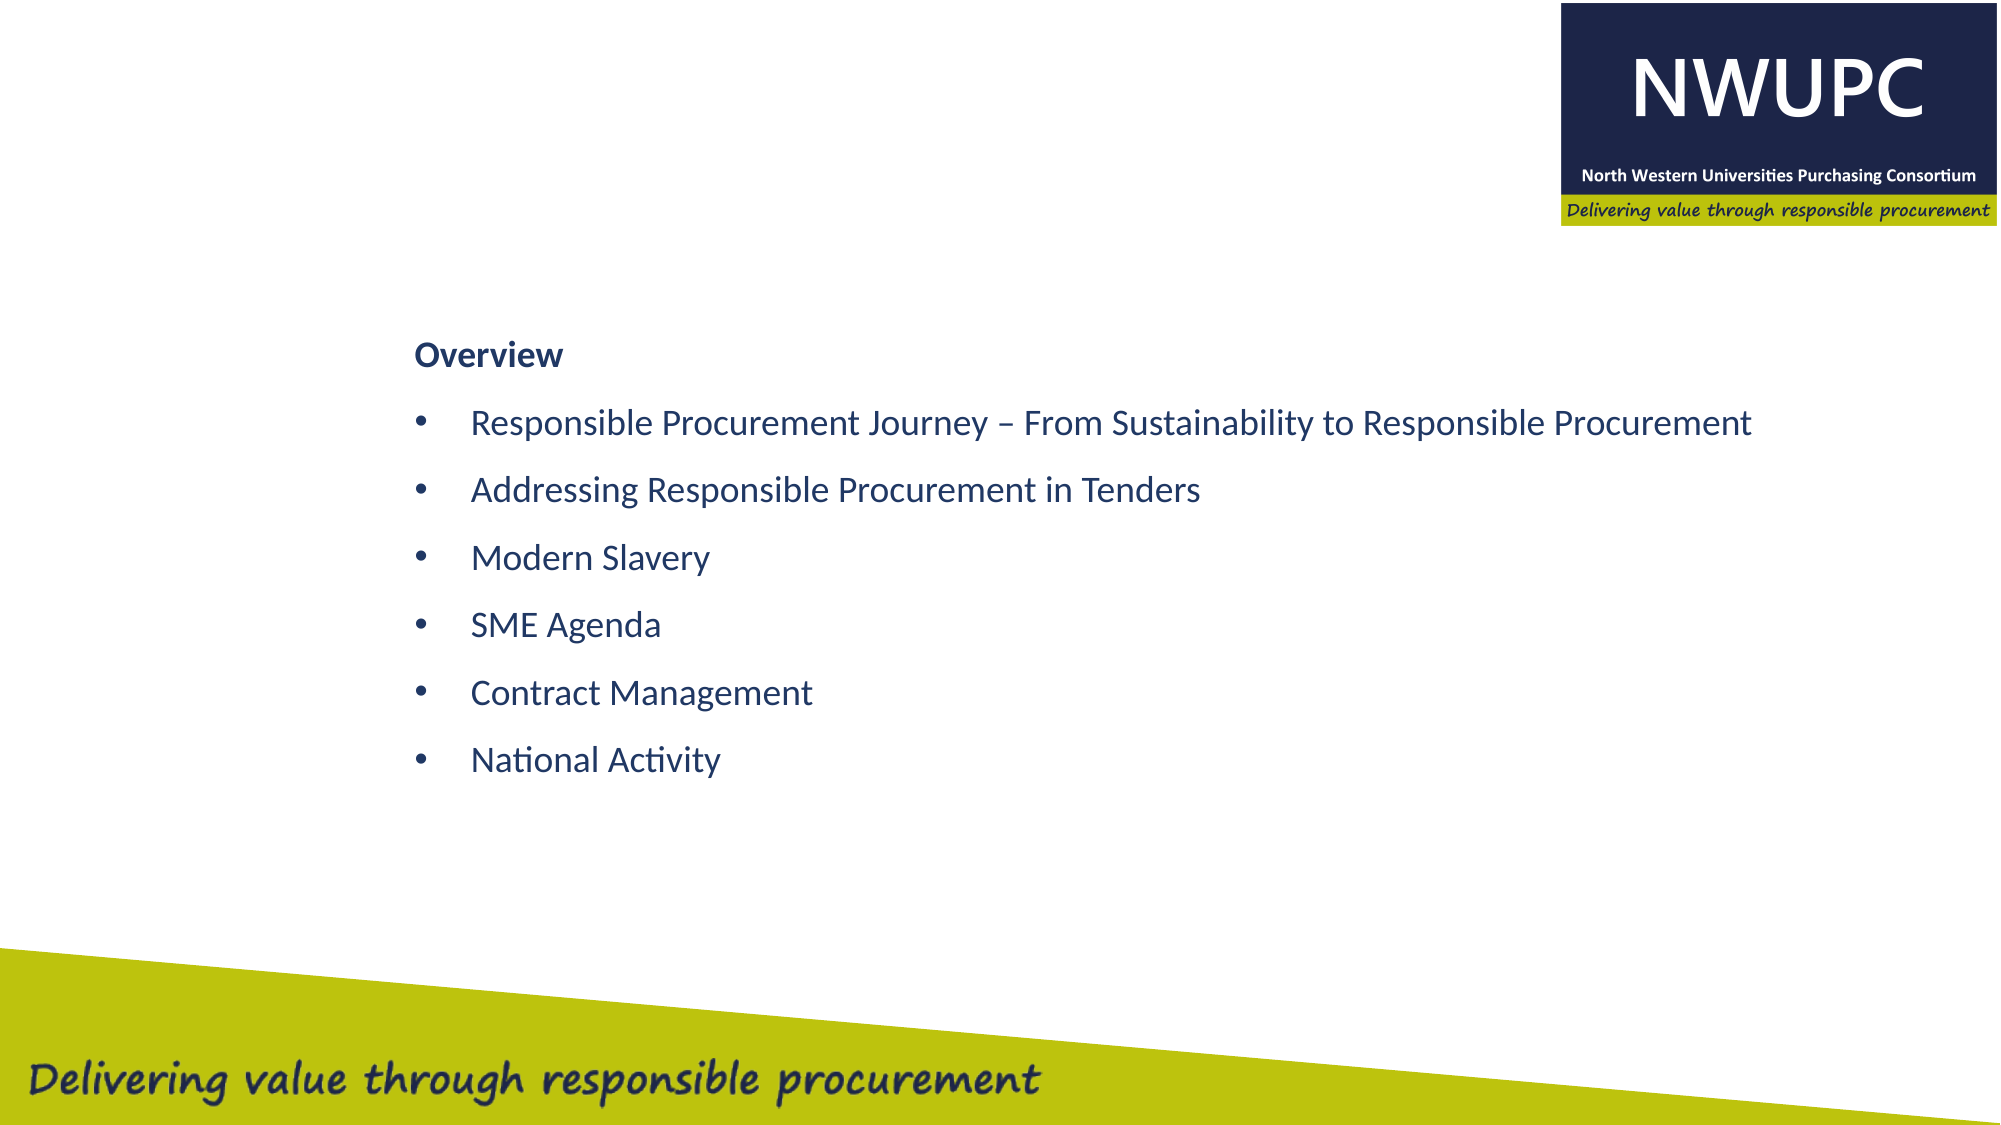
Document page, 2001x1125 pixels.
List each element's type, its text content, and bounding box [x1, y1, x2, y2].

picture [29, 1058, 1043, 1109]
picture [1561, 3, 1997, 226]
text_box [0, 947, 2000, 1125]
text_box Overview Responsible Procurement Journey – From Sustainability to Responsible Procurement Addressing Responsible Procurement in Tenders Modern Slavery SME Agenda Contract Management National Activity [399, 300, 1791, 788]
